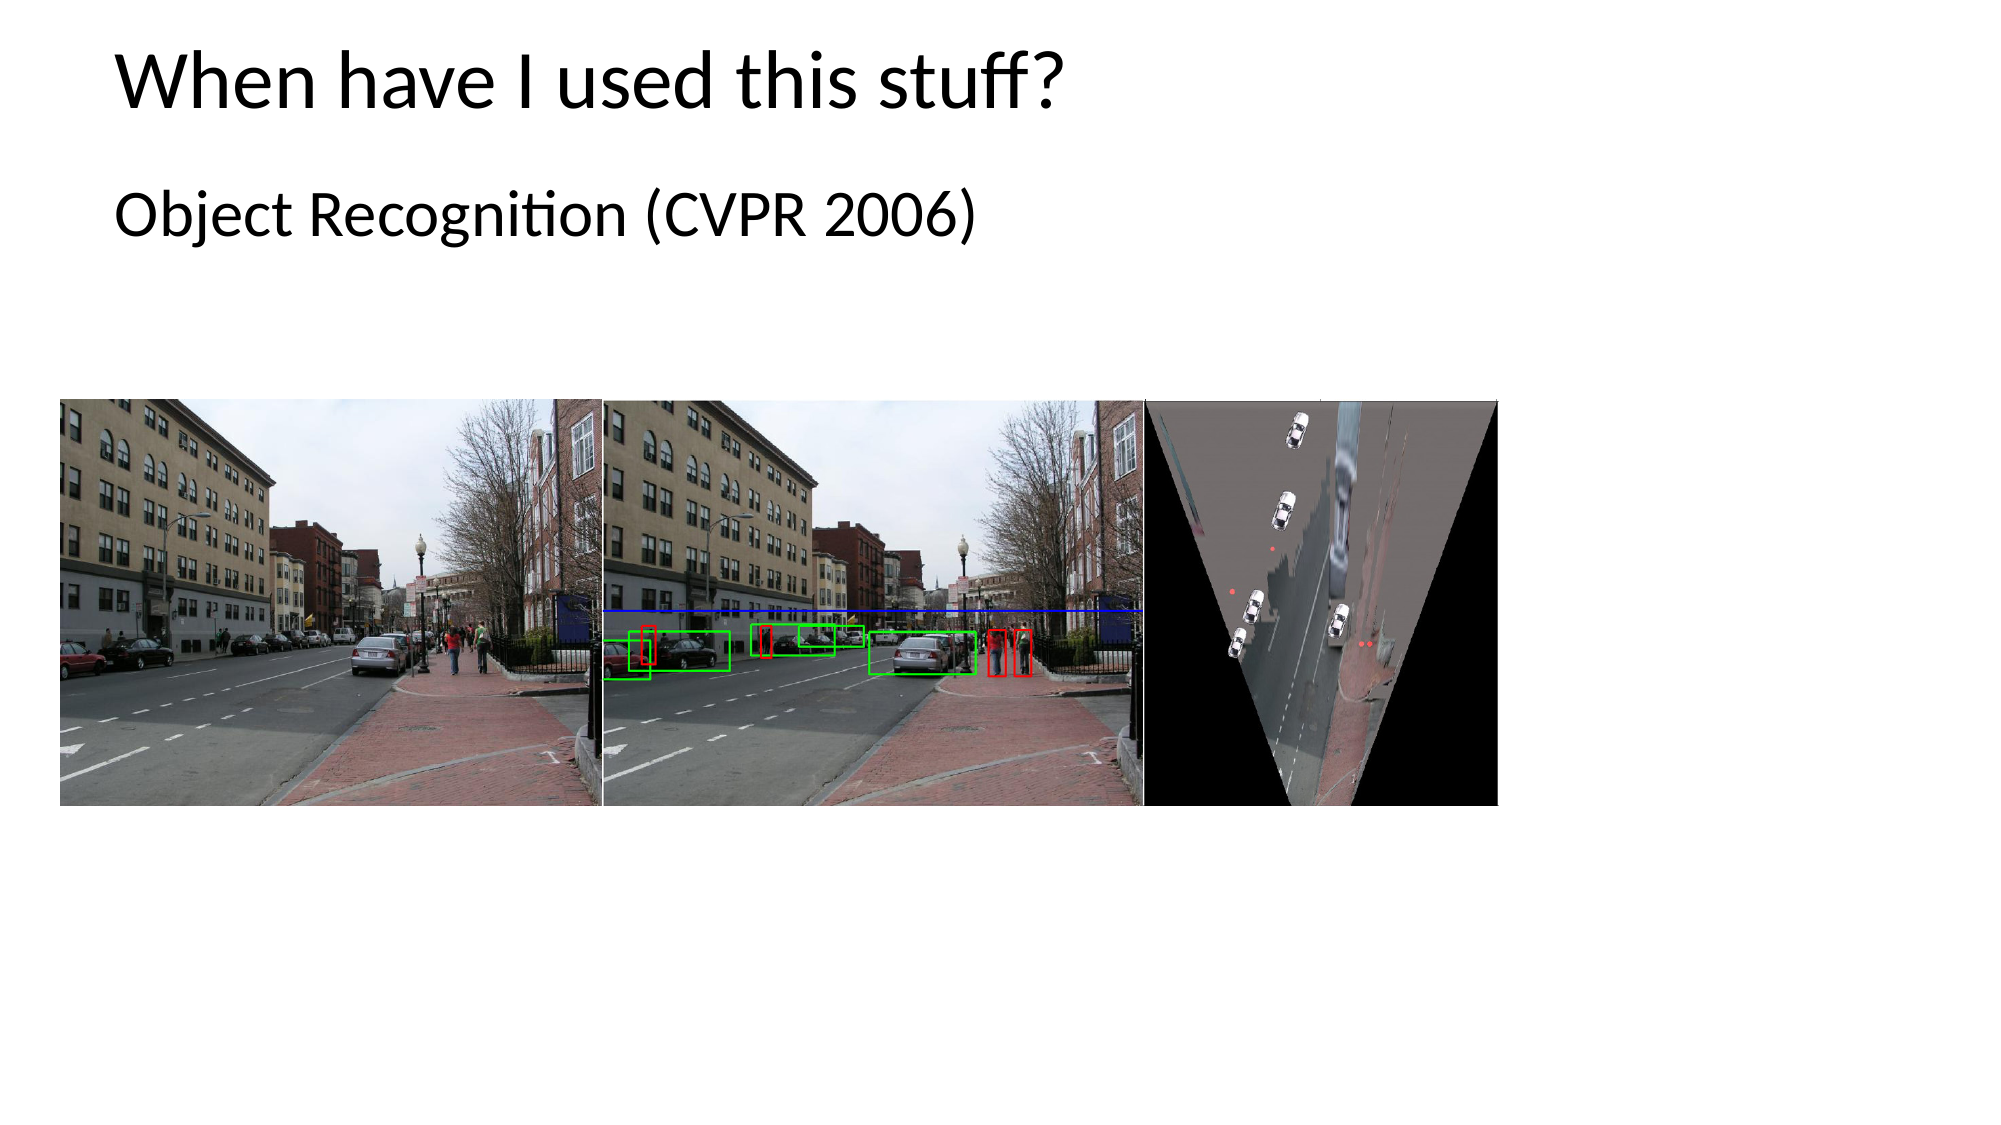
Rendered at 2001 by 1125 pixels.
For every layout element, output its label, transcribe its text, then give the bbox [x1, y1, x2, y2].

title When have I used this stuff? [99, 0, 1901, 151]
list Object Recognition (CVPR 2006) [99, 162, 1901, 1006]
picture [60, 399, 1499, 807]
